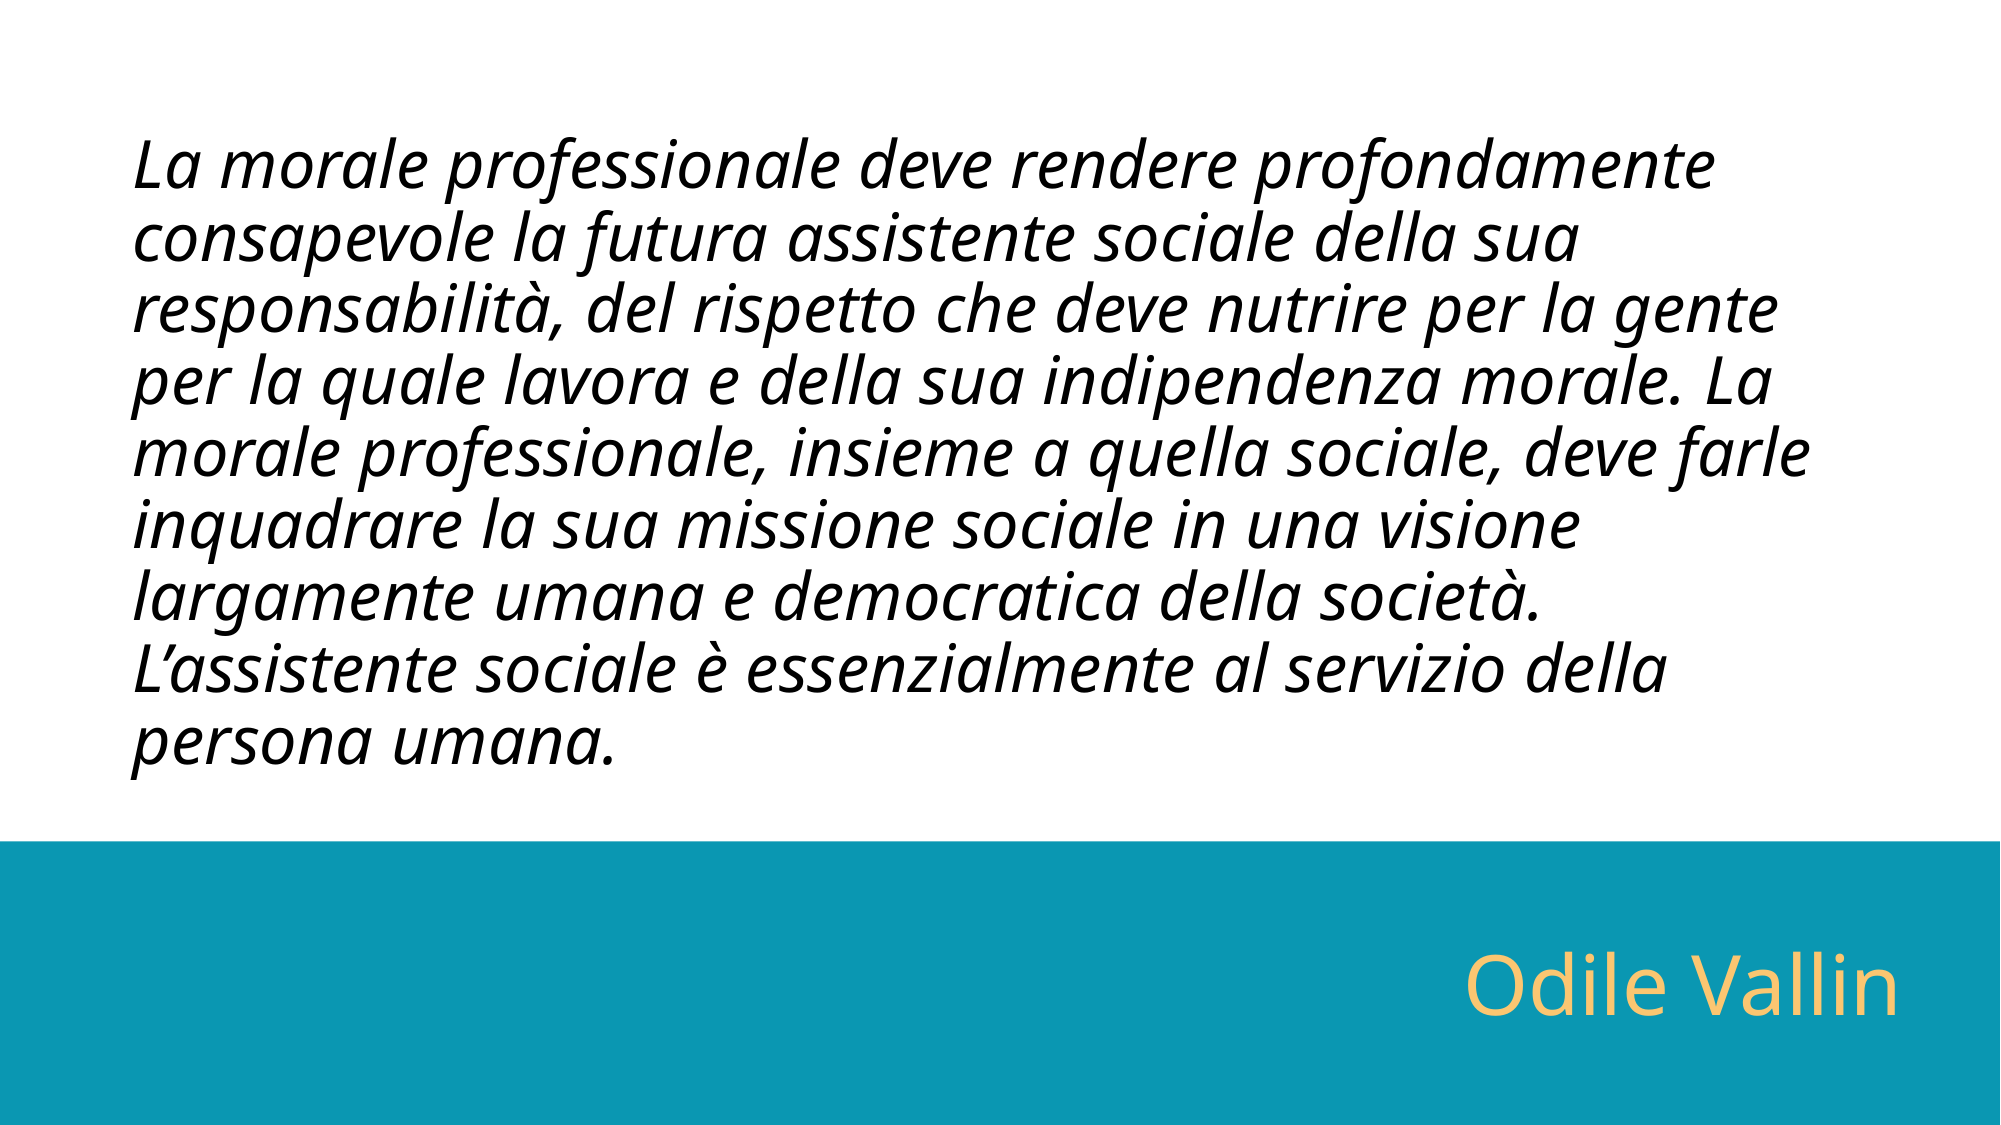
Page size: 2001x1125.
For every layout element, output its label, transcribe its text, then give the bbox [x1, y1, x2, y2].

text_box [0, 840, 2000, 1125]
title La morale professionale deve rendere profondamente consapevole la futura assistente sociale della sua responsabilità, del rispetto che deve nutrire per la gente per la quale lavora e della sua indipendenza morale. La morale professionale, insieme a quella sociale, deve farle inquadrare la sua missione sociale in una visione largamente umana e democratica della società. L’assistente sociale è essenzialmente al servizio della persona umana. [117, 89, 1883, 821]
text_box Odile Vallin [917, 925, 1917, 1040]
